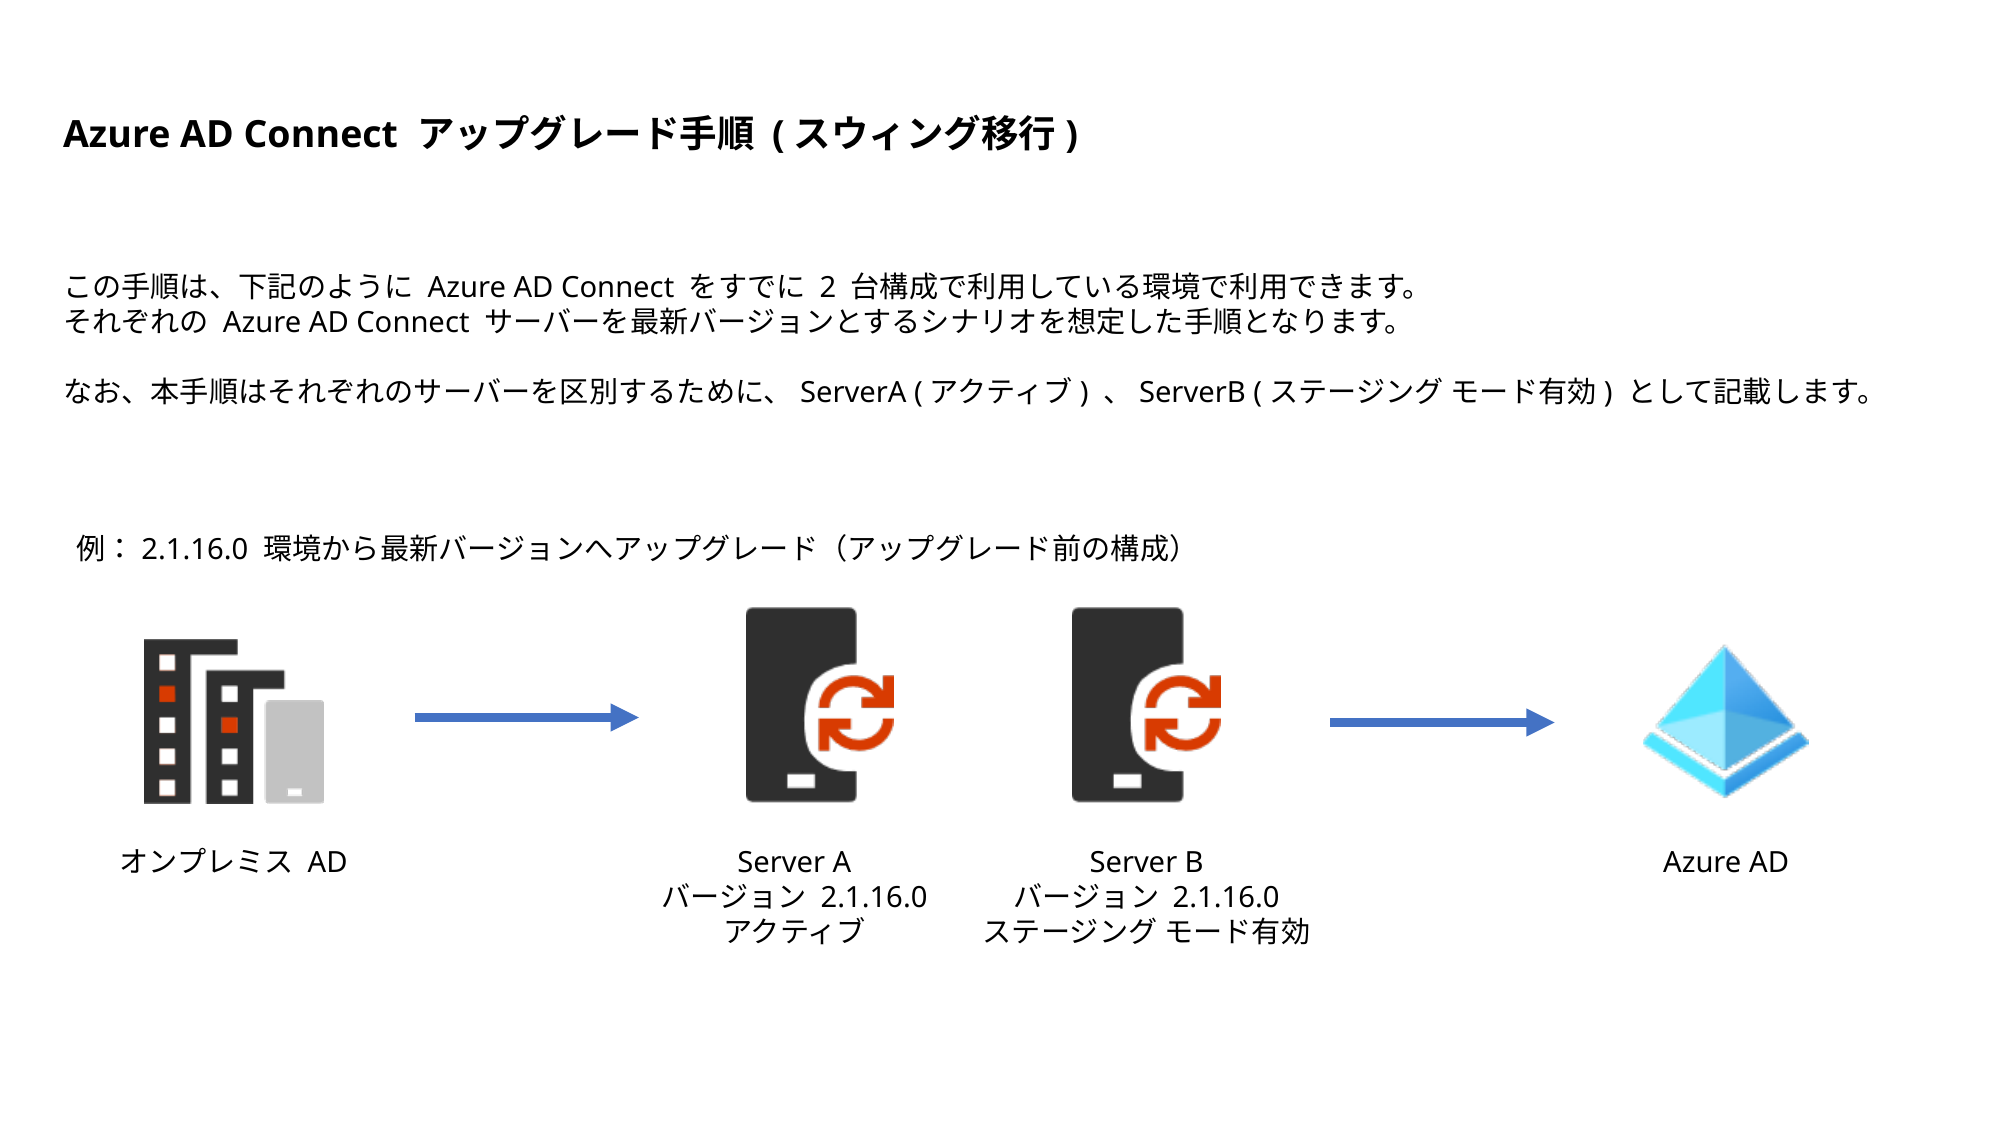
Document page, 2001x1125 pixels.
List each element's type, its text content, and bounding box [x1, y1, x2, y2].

text_box 例：2.1.16.0 環境から最新バージョンへアップグレード（アップグレード前の構成） [61, 523, 1372, 573]
text_box この手順は、下記のように Azure AD Connect をすでに 2 台構成で利用している環境で利用できます。 それぞれの Azure AD Connect サーバーを最新バージョンとするシナリオを想定した手順となります。 なお、本手順はそれぞれのサーバーを区別するために、ServerA (アクティブ) 、ServerB (ステージング モード有効) として記載します。 [48, 261, 1912, 451]
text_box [82, 606, 1878, 957]
text_box Azure AD Connect アップグレード手順 (スウィング移行) [48, 102, 1912, 253]
